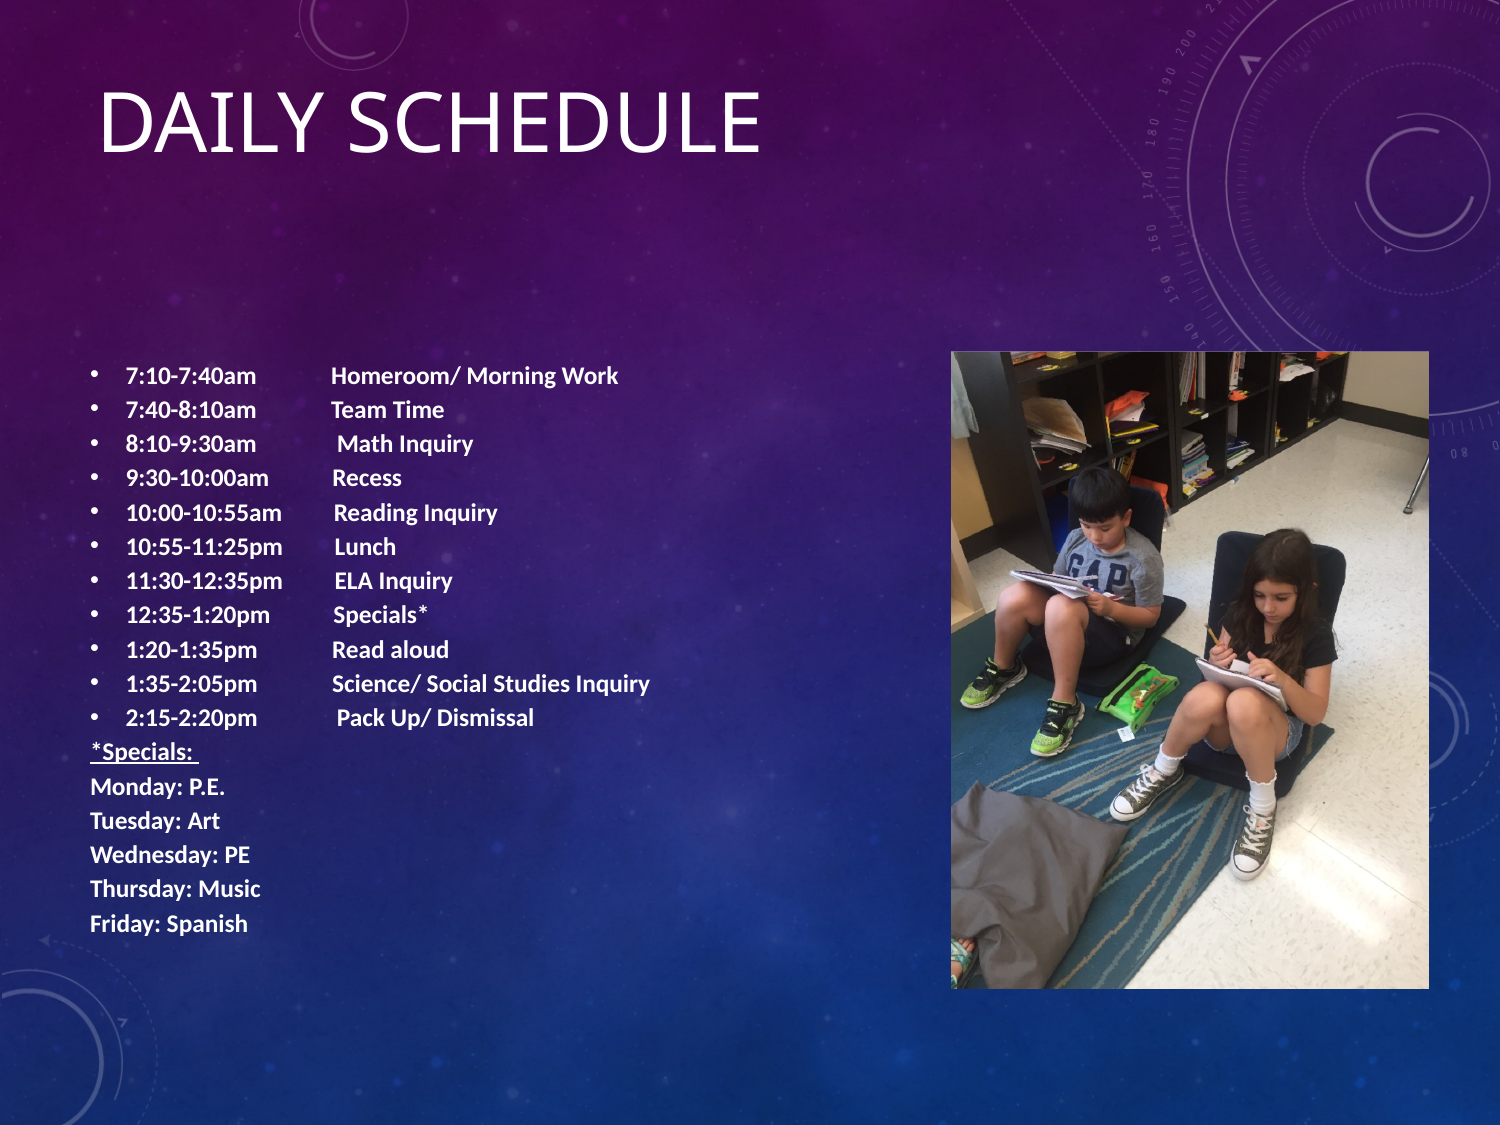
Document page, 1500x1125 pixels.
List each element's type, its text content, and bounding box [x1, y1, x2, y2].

list 7:10-7:40am Homeroom/ Morning Work 7:40-8:10am Team Time 8:10-9:30am Math Inquiry 9:30-10:00am Recess 10:00-10:55am Reading Inquiry 10:55-11:25pm Lunch 11:30-12:35pm ELA Inquiry 12:35-1:20pm Specials* 1:20-1:35pm Read aloud 1:35-2:05pm Science/ Social Studies Inquiry 2:15-2:20pm Pack Up/ Dismissal *Specials: Monday: P.E. Tuesday: Art Wednesday: PE Thursday: Music Friday: Spanish [75, 351, 951, 950]
title Daily Schedule [80, 0, 1356, 239]
picture [0, 0, 1500, 1125]
